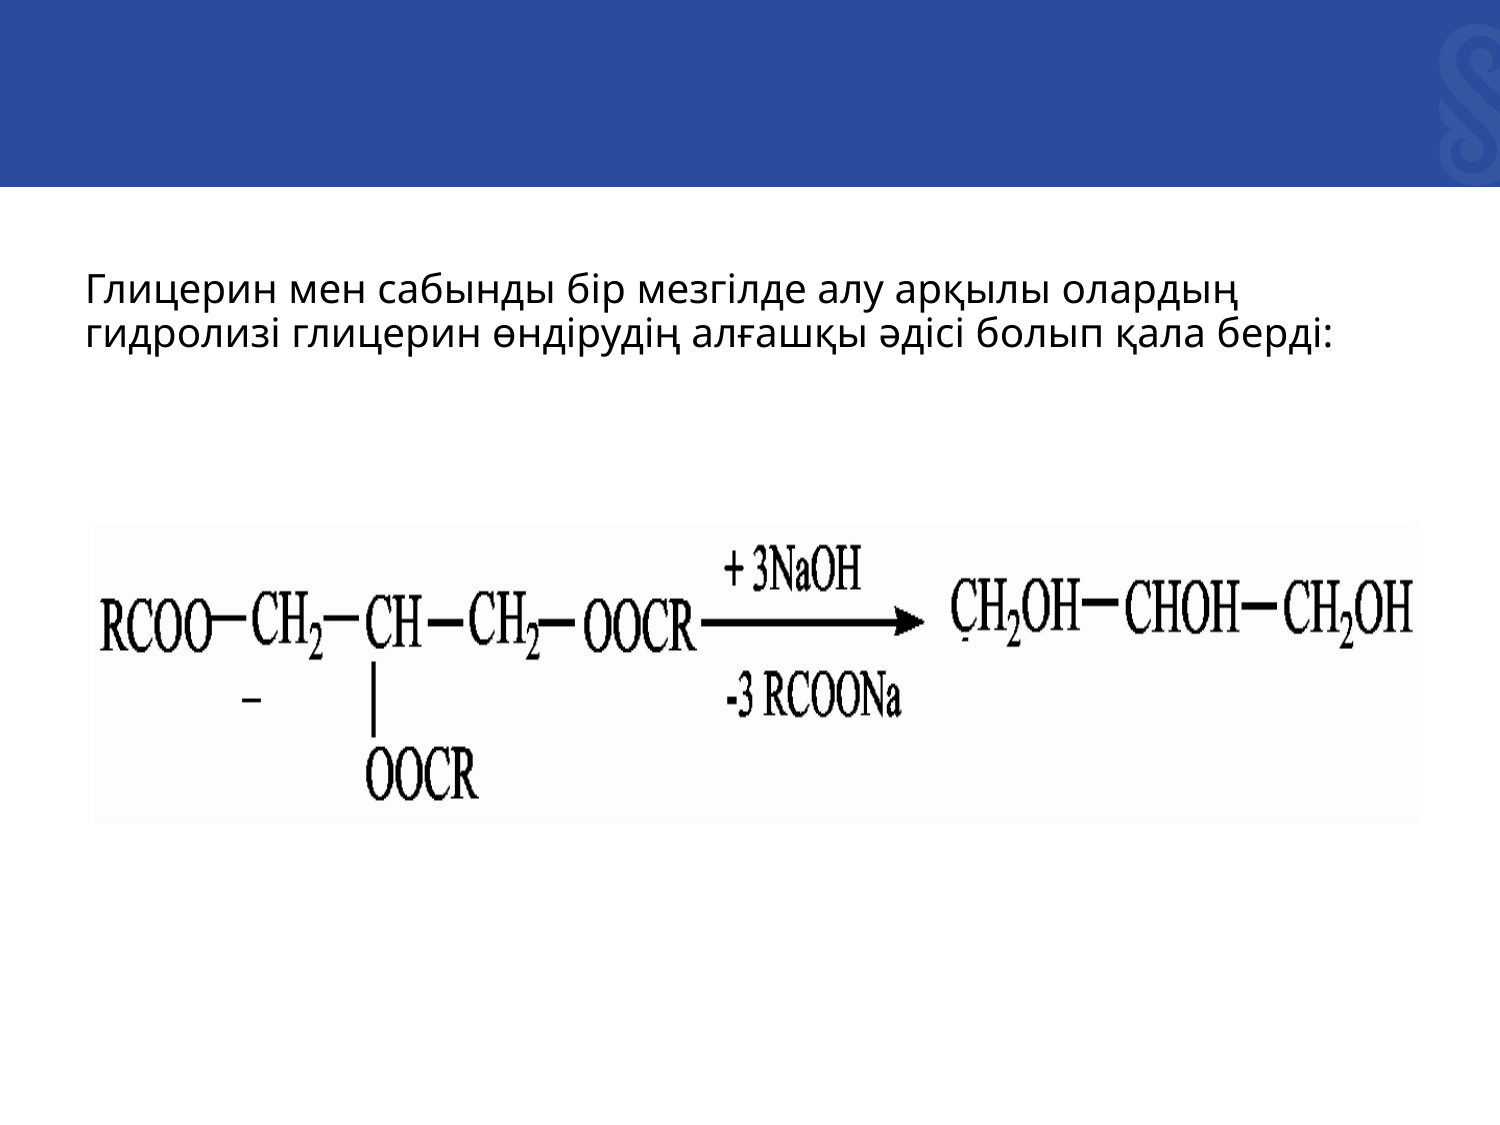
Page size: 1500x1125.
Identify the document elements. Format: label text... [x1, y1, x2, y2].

picture [0, 0, 1500, 1125]
title Глицерин мен сабынды бір мезгілде алу арқылы олардың гидролизі глицерин өндірудің алғашқы әдісі болып қала берді: [70, 243, 1364, 461]
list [94, 525, 1421, 823]
